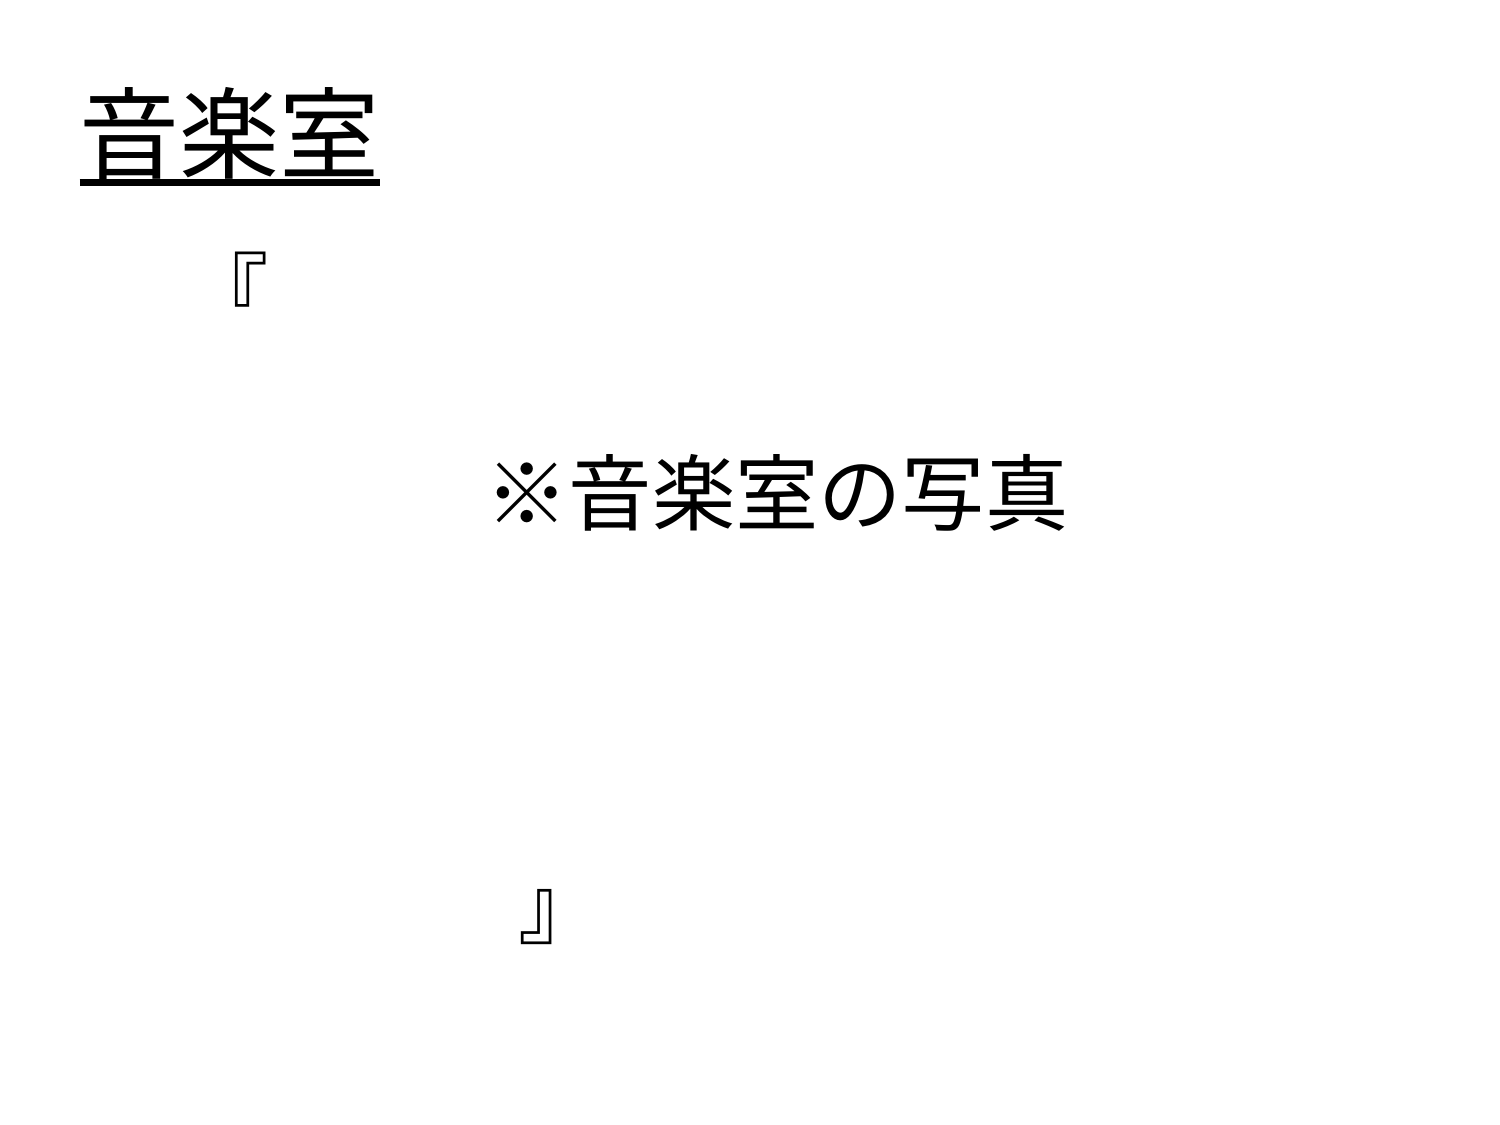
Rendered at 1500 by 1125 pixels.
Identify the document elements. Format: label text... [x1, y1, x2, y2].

text_box 『 ※音楽室の写真 』 [171, 231, 1376, 1125]
text_box 音楽室 [64, 66, 562, 197]
